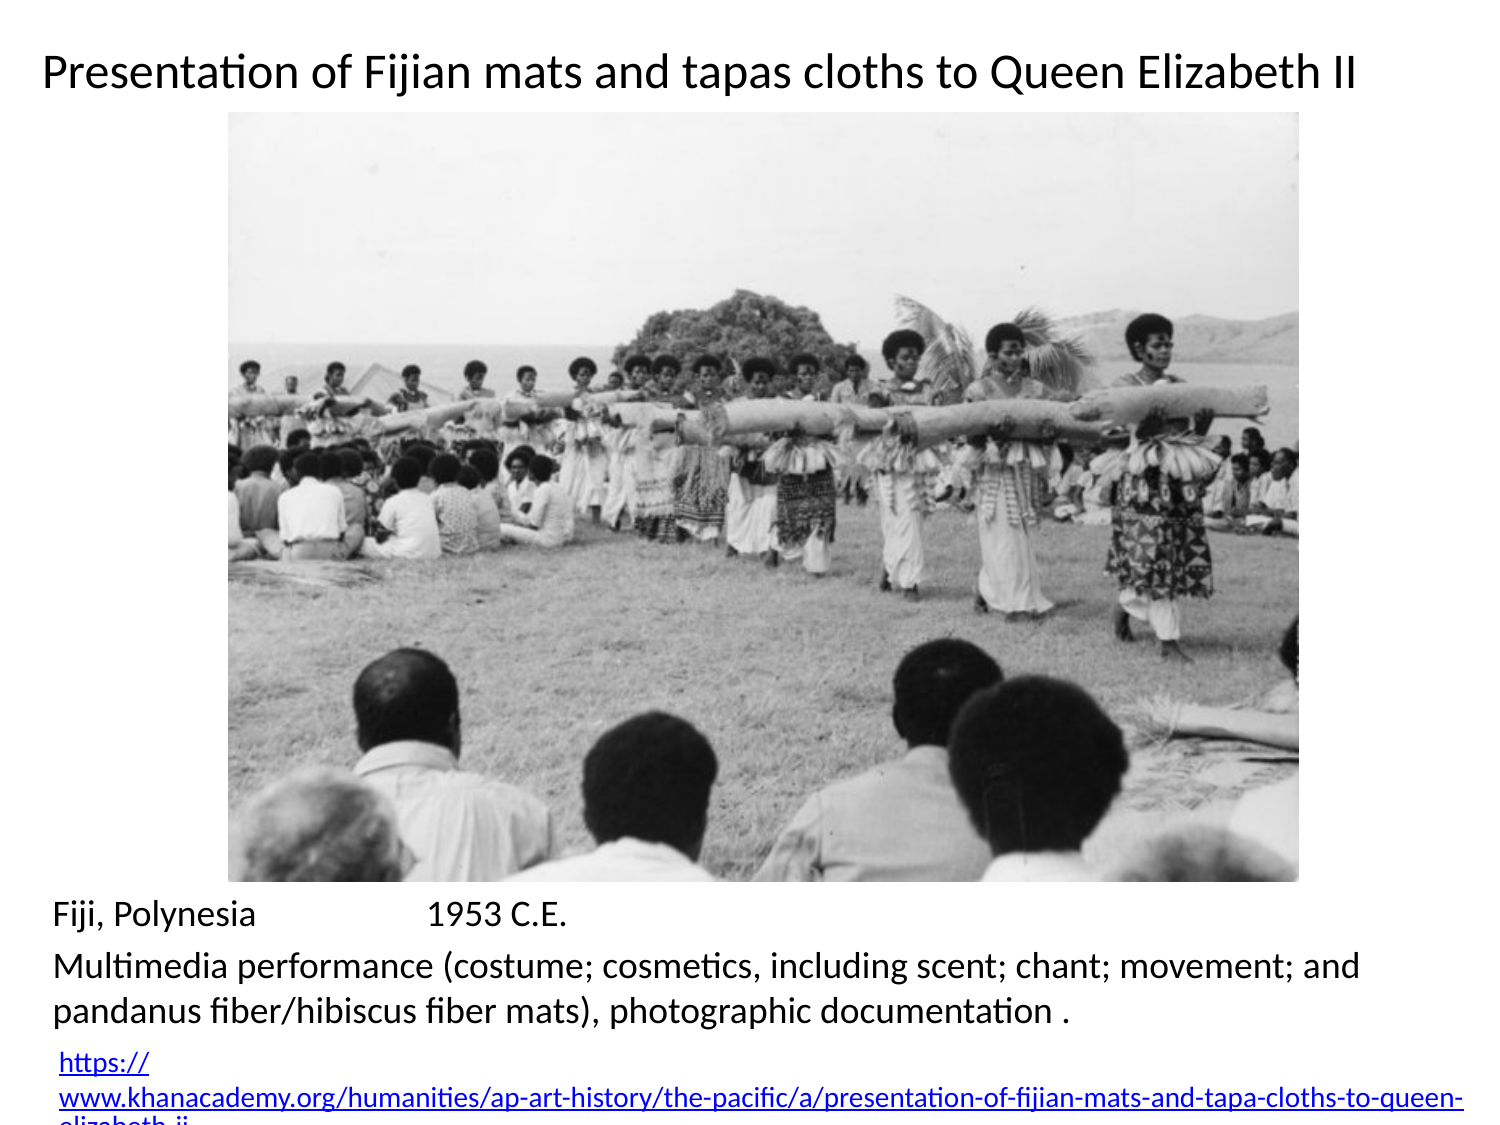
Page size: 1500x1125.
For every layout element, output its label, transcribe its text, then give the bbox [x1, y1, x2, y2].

list Fiji, Polynesia 1953 C.E. Multimedia performance (costume; cosmetics, including scent; chant; movement; and pandanus fiber/hibiscus fiber mats), photographic documentation . [37, 881, 1425, 1108]
title Presentation of Fijian mats and tapas cloths to Queen Elizabeth II [24, 0, 1375, 163]
picture [227, 112, 1299, 882]
text_box https://www.khanacademy.org/humanities/ap-art-history/the-pacific/a/presentation-of-fijian-mats-and-tapa-cloths-to-queen-elizabeth-ii [44, 1036, 1482, 1125]
